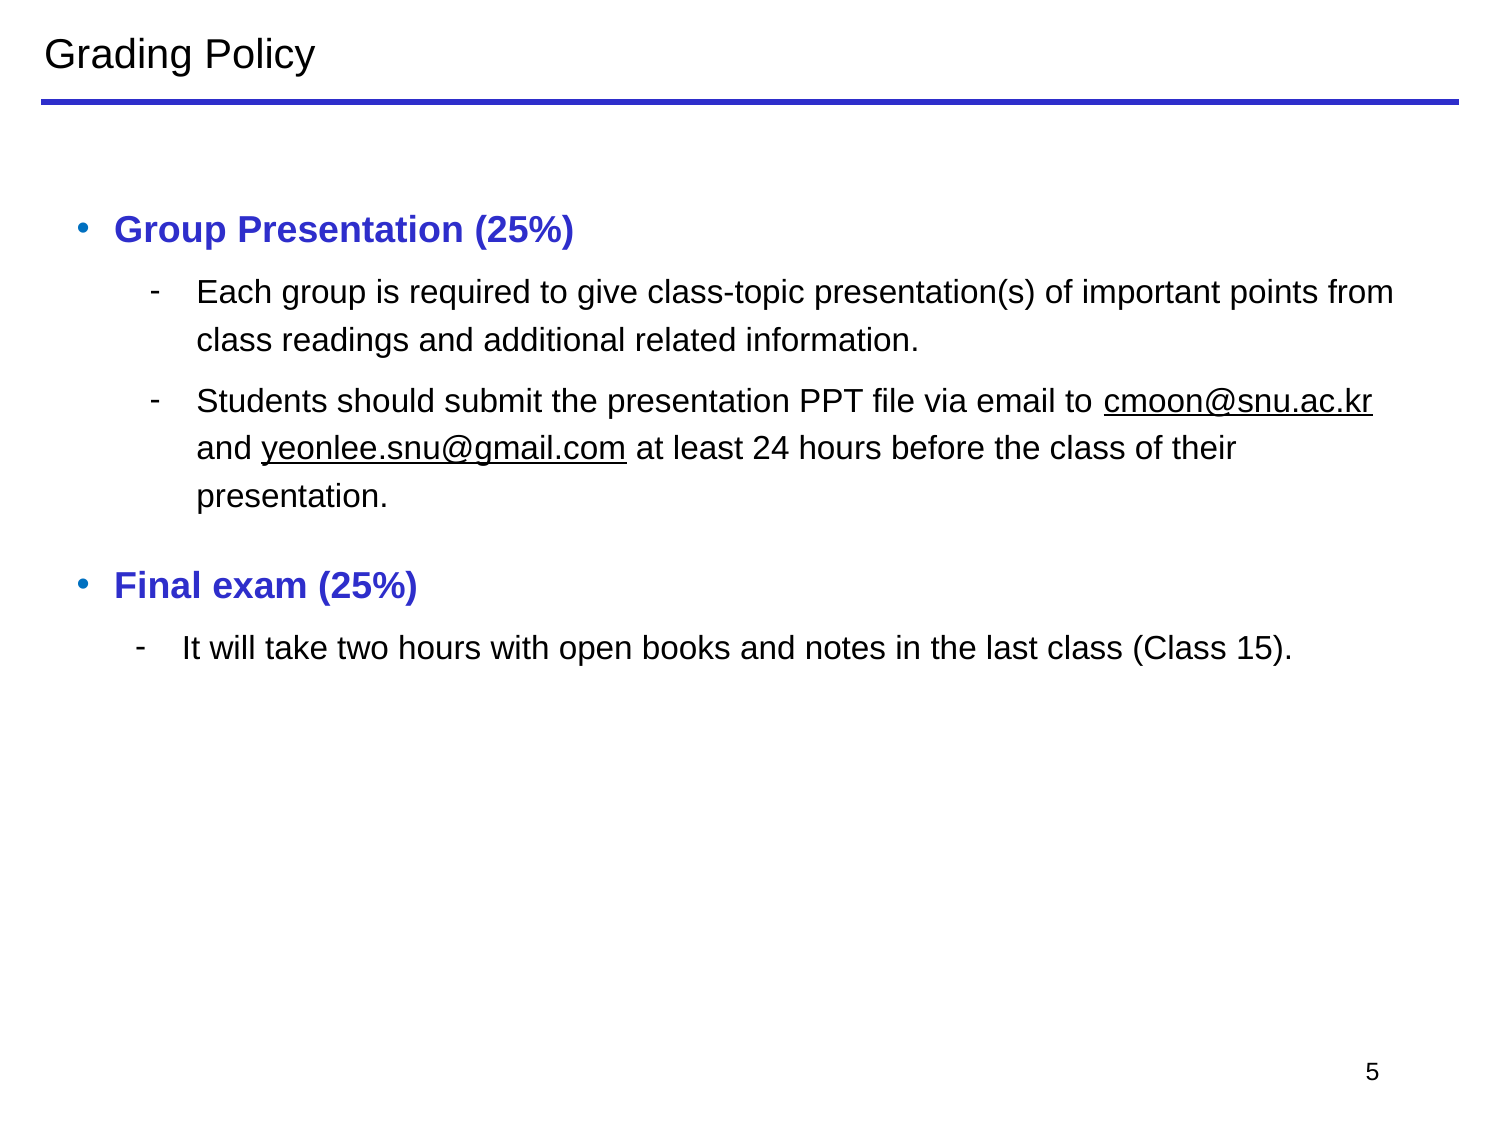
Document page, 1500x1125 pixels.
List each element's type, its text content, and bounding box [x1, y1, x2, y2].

slide_number 5 [1057, 1043, 1395, 1098]
text_box Grading Policy [29, 19, 798, 84]
list Group Presentation (25%) Each group is required to give class-topic presentation(s) of important points from class readings and additional related information. Students should submit the presentation PPT file via email to cmoon@snu.ac.kr and yeonlee.snu@gmail.com at least 24 hours before the class of their presentation. Final exam (25%) It will take two hours with open books and notes in the last class (Class 15). [76, 196, 1422, 1043]
